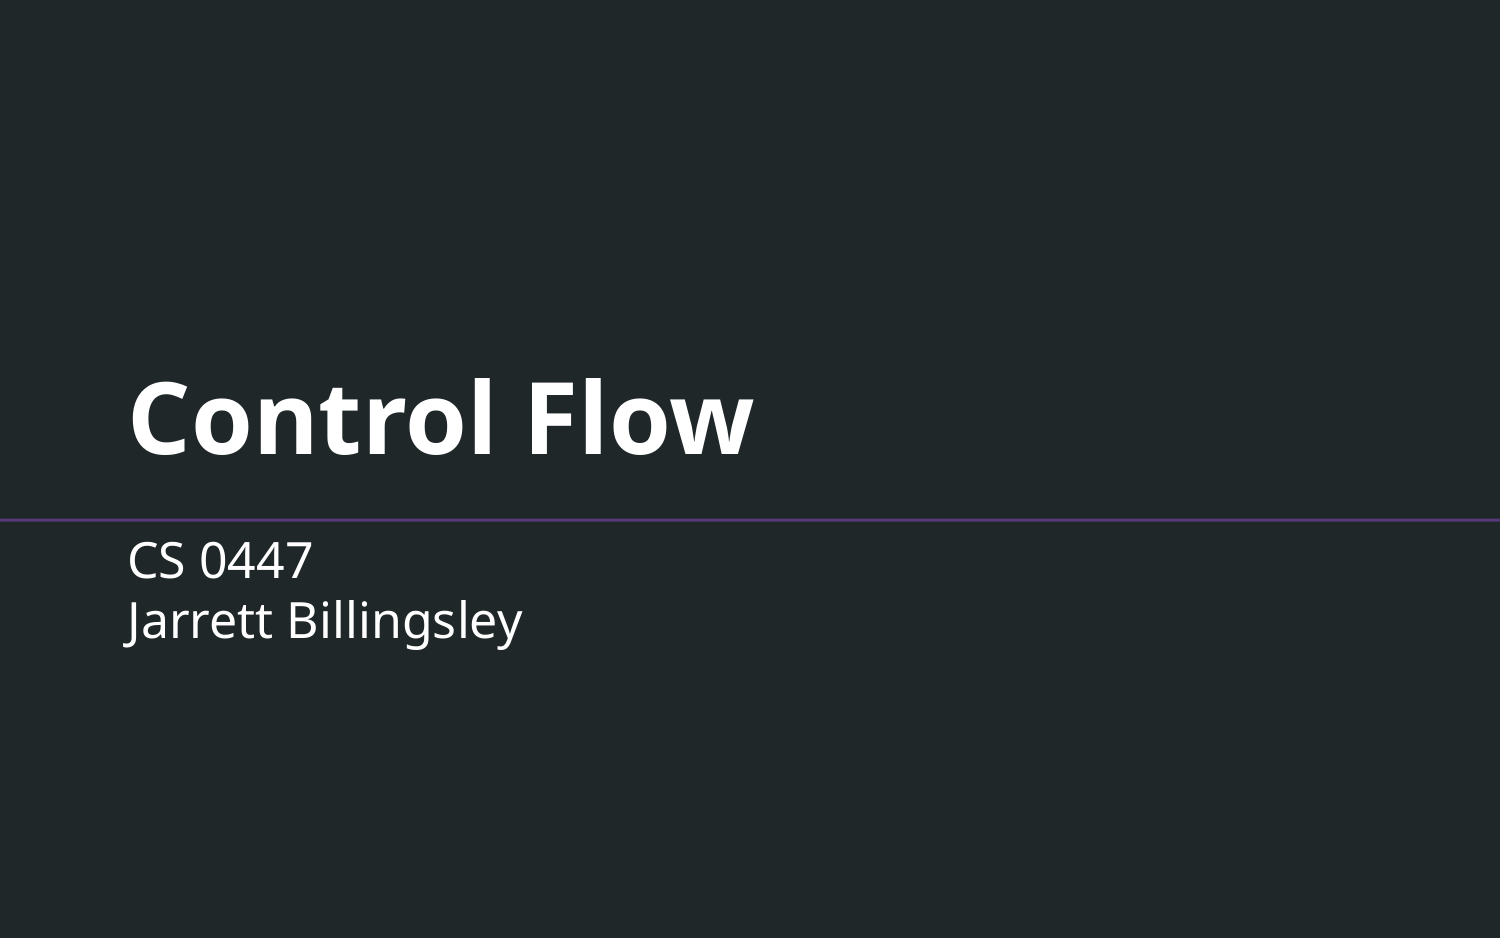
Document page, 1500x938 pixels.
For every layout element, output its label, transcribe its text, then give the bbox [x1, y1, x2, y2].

title Control Flow [112, 281, 1438, 483]
subtitle CS 0447 Jarrett Billingsley [112, 521, 1388, 761]
